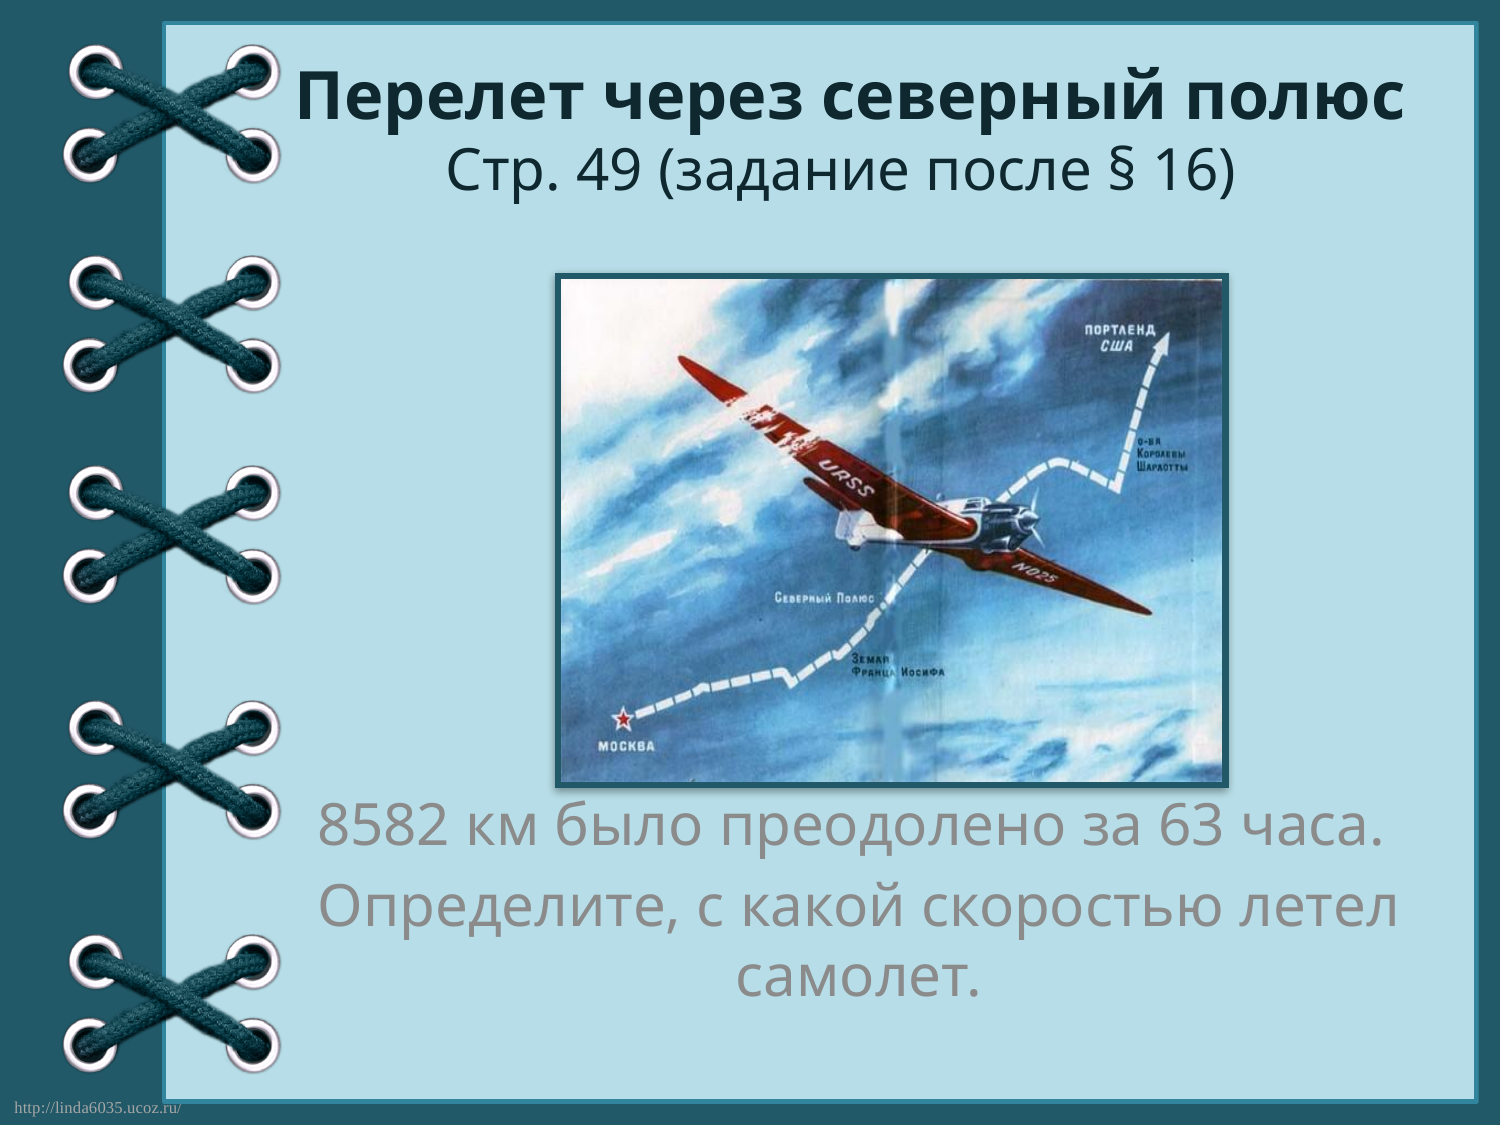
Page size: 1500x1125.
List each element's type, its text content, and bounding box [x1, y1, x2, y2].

list 8582 км было преодолено за 63 часа. Определите, с какой скоростью летел самолет. [291, 802, 1427, 1075]
picture [46, 925, 297, 1082]
picture [46, 35, 297, 192]
picture [46, 456, 297, 613]
picture [46, 691, 297, 848]
picture [46, 246, 297, 402]
picture [560, 278, 1223, 783]
title Перелет через северный полюс Стр. 49 (задание после § 16) [75, 45, 1471, 232]
